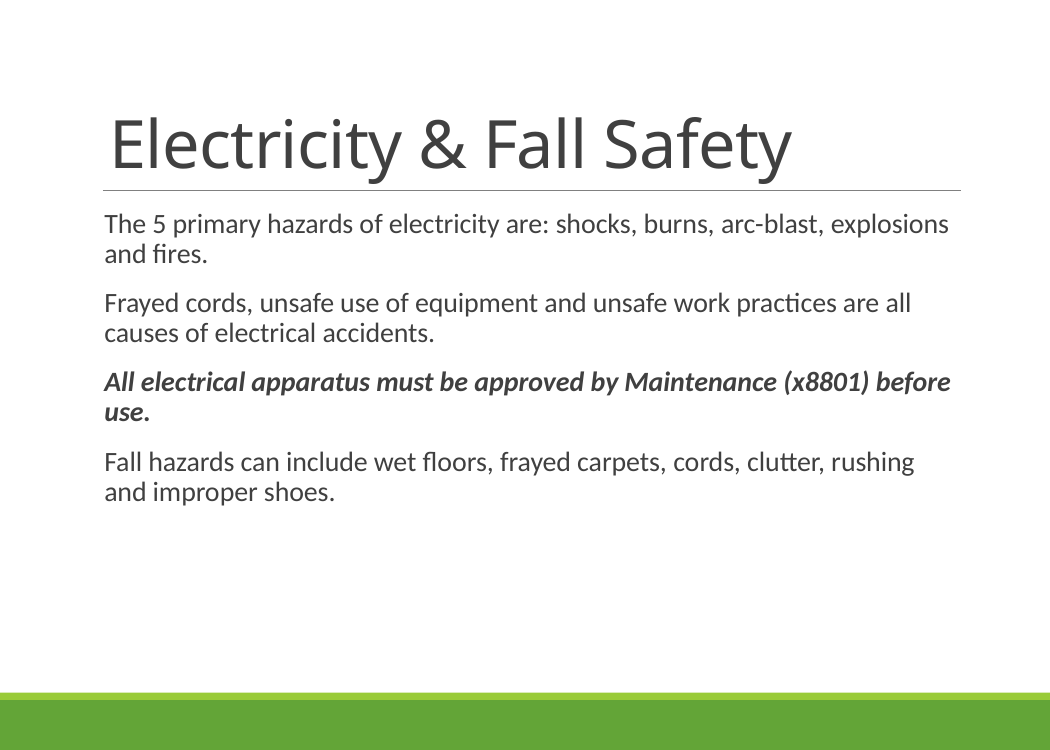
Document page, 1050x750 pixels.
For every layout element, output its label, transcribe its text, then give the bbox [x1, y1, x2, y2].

title Electricity & Fall Safety [94, 31, 961, 190]
list The 5 primary hazards of electricity are: shocks, burns, arc-blast, explosions and fires. Frayed cords, unsafe use of equipment and unsafe work practices are all causes of electrical accidents. All electrical apparatus must be approved by Maintenance (x8801) before use. Fall hazards can include wet floors, frayed carpets, cords, clutter, rushing and improper shoes. [94, 201, 961, 642]
